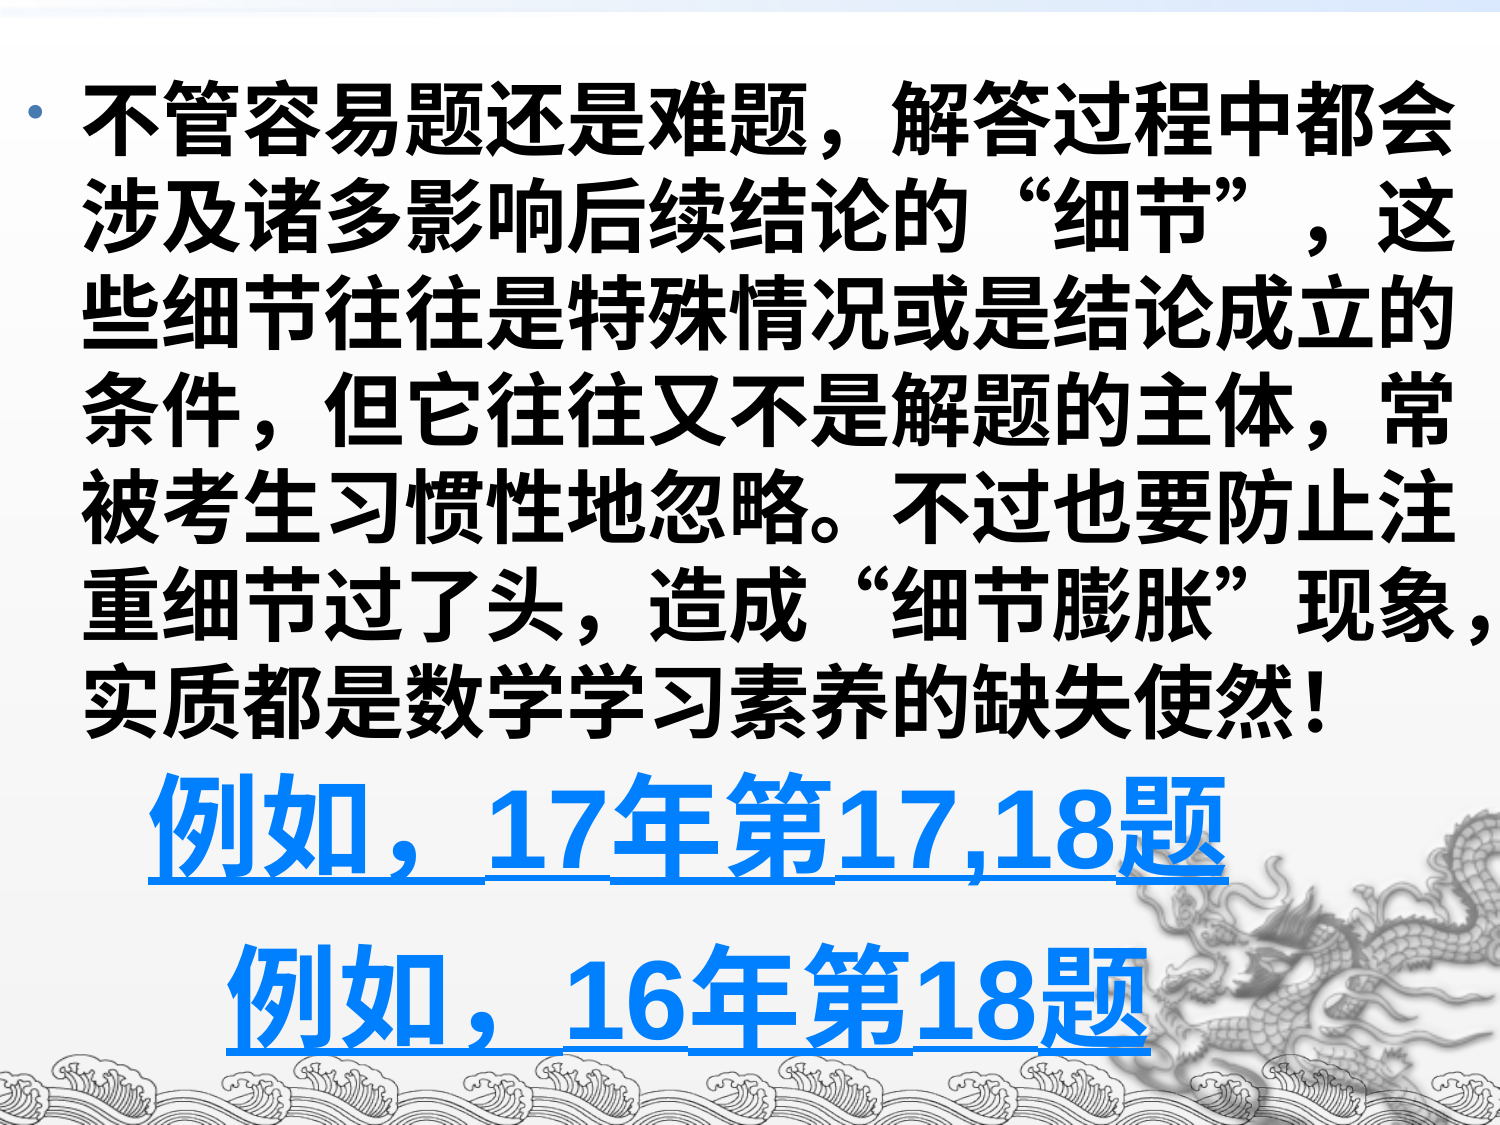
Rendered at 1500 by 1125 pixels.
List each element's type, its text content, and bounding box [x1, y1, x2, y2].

text_box 例如，17年第17,18题 [13, 748, 1364, 919]
list 不管容易题还是难题，解答过程中都会涉及诸多影响后续结论的“细节”，这些细节往往是特殊情况或是结论成立的条件，但它往往又不是解题的主体，常被考生习惯性地忽略。不过也要防止注重细节过了头，造成“细节膨胀”现象，实质都是数学学习素养的缺失使然！ [13, 60, 1487, 772]
text_box 例如，16年第18题 [13, 919, 1364, 1109]
